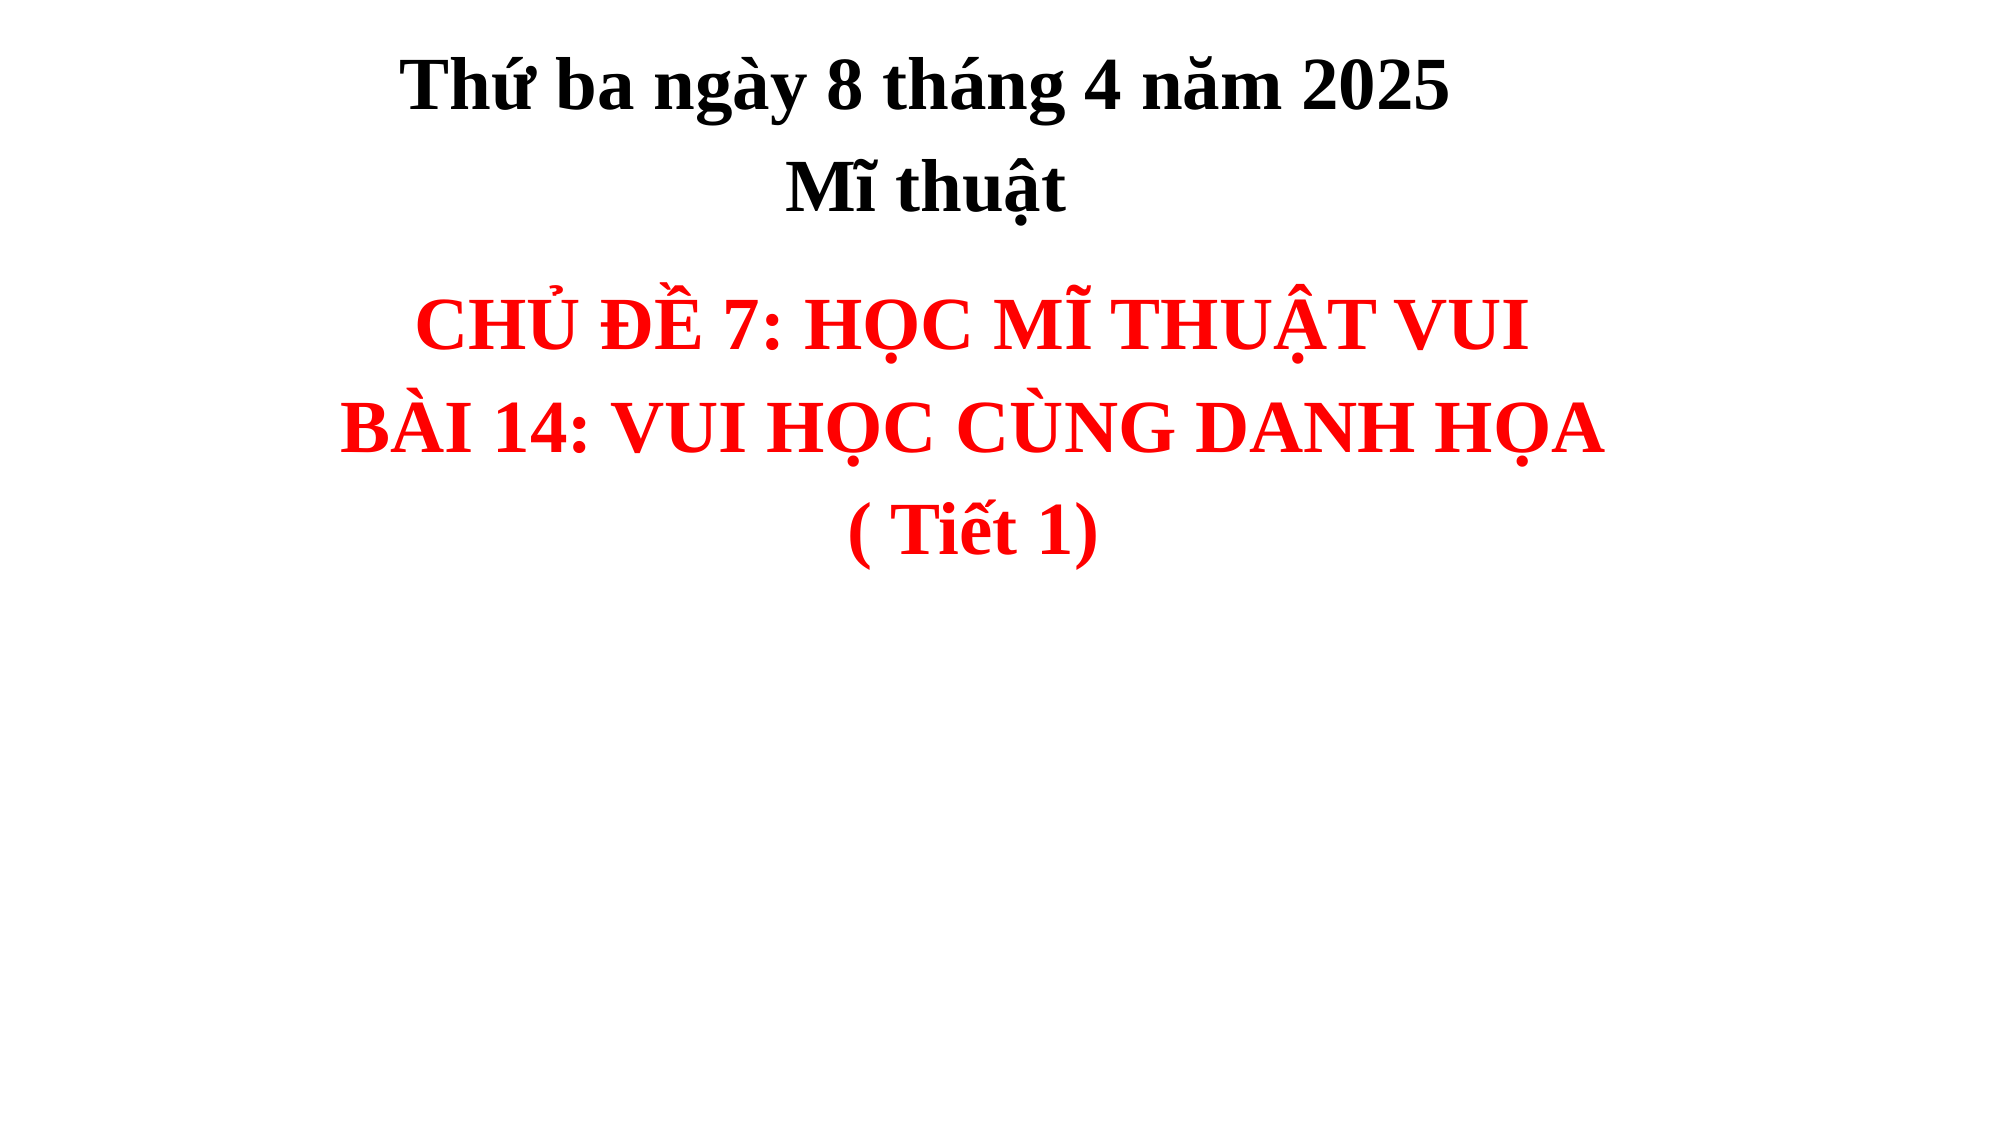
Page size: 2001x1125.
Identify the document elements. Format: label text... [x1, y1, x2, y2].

text_box Thứ ba ngày 8 tháng 4 năm 2025 Mĩ thuật [307, 26, 1545, 235]
text_box CHỦ ĐỀ 7: HỌC MĨ THUẬT VUI BÀI 14: VUI HỌC CÙNG DANH HỌA ( Tiết 1) [259, 267, 1688, 578]
text_box [999, 399, 1350, 486]
